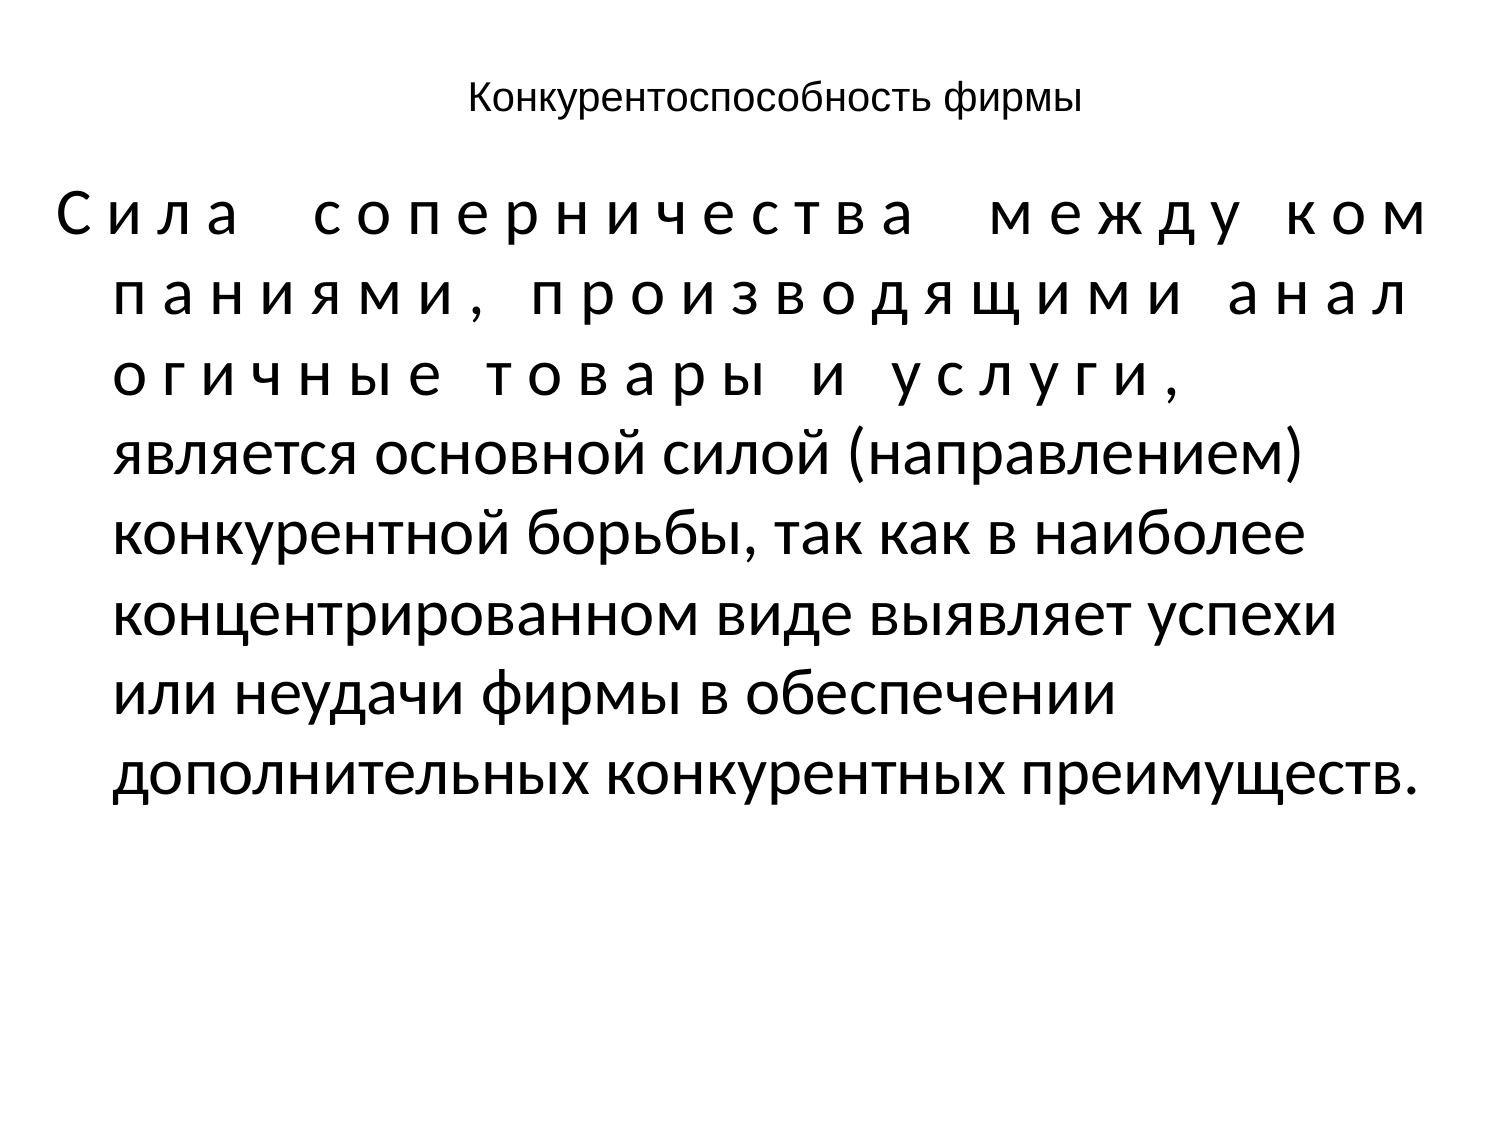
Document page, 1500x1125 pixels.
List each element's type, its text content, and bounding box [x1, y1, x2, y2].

list С и л а с о п е р н и ч е с т в а м е ж д у к о м п а н и я м и , п р о и з в о д я щ и м и а н а л о г и ч н ы е т о в а р ы и у с л у г и , является основной силой (направлением) конкурентной борьбы, так как в наиболее концентрированном виде выявляет успехи или неудачи фирмы в обеспечении дополнительных конкурентных преимуществ. [41, 160, 1451, 1125]
title Конкурентоспособность фирмы [100, 40, 1451, 149]
